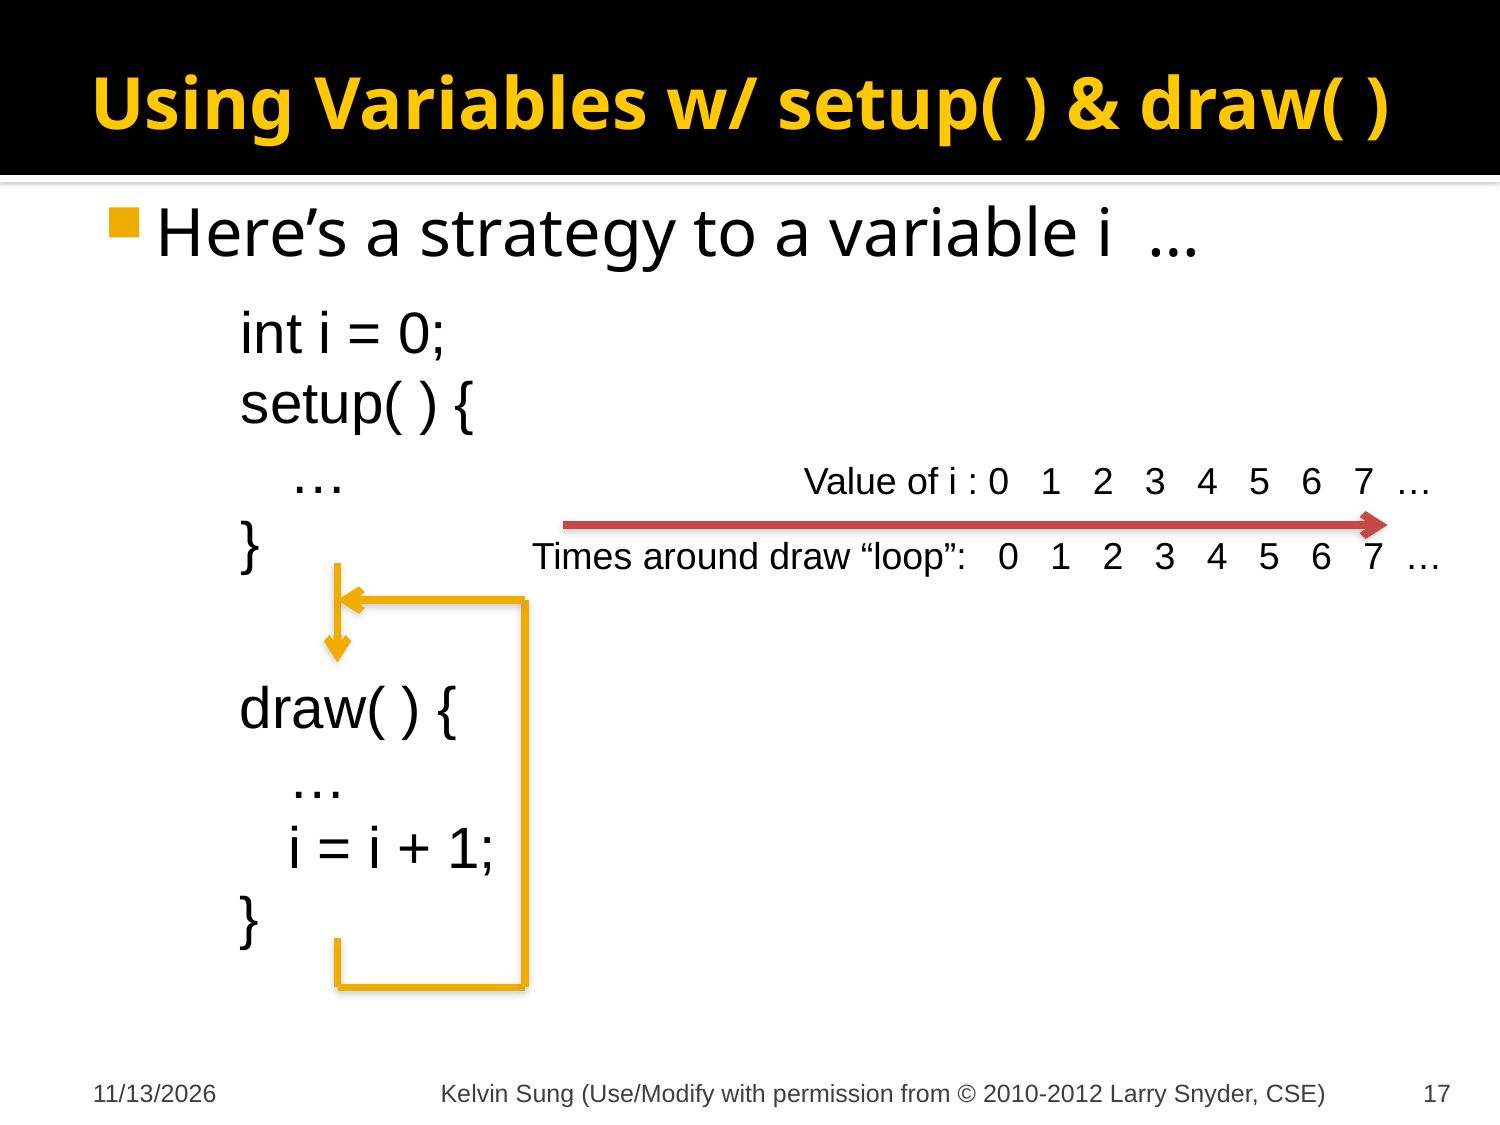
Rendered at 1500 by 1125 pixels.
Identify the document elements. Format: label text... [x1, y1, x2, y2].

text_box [224, 287, 588, 988]
text_box Value of i : 0 1 2 3 4 5 6 7 … [789, 449, 1449, 510]
footer Kelvin Sung (Use/Modify with permission from © 2010-2012 Larry Snyder, CSE) [433, 1062, 1337, 1108]
text_box Times around draw “loop”: 0 1 2 3 4 5 6 7 … [593, 524, 1459, 585]
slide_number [75, 1062, 425, 1108]
title Using Variables w/ setup( ) & draw( ) [75, 25, 1425, 174]
slide_number 17 [1345, 1062, 1467, 1108]
list Here’s a strategy to a variable i … [75, 174, 1425, 1025]
